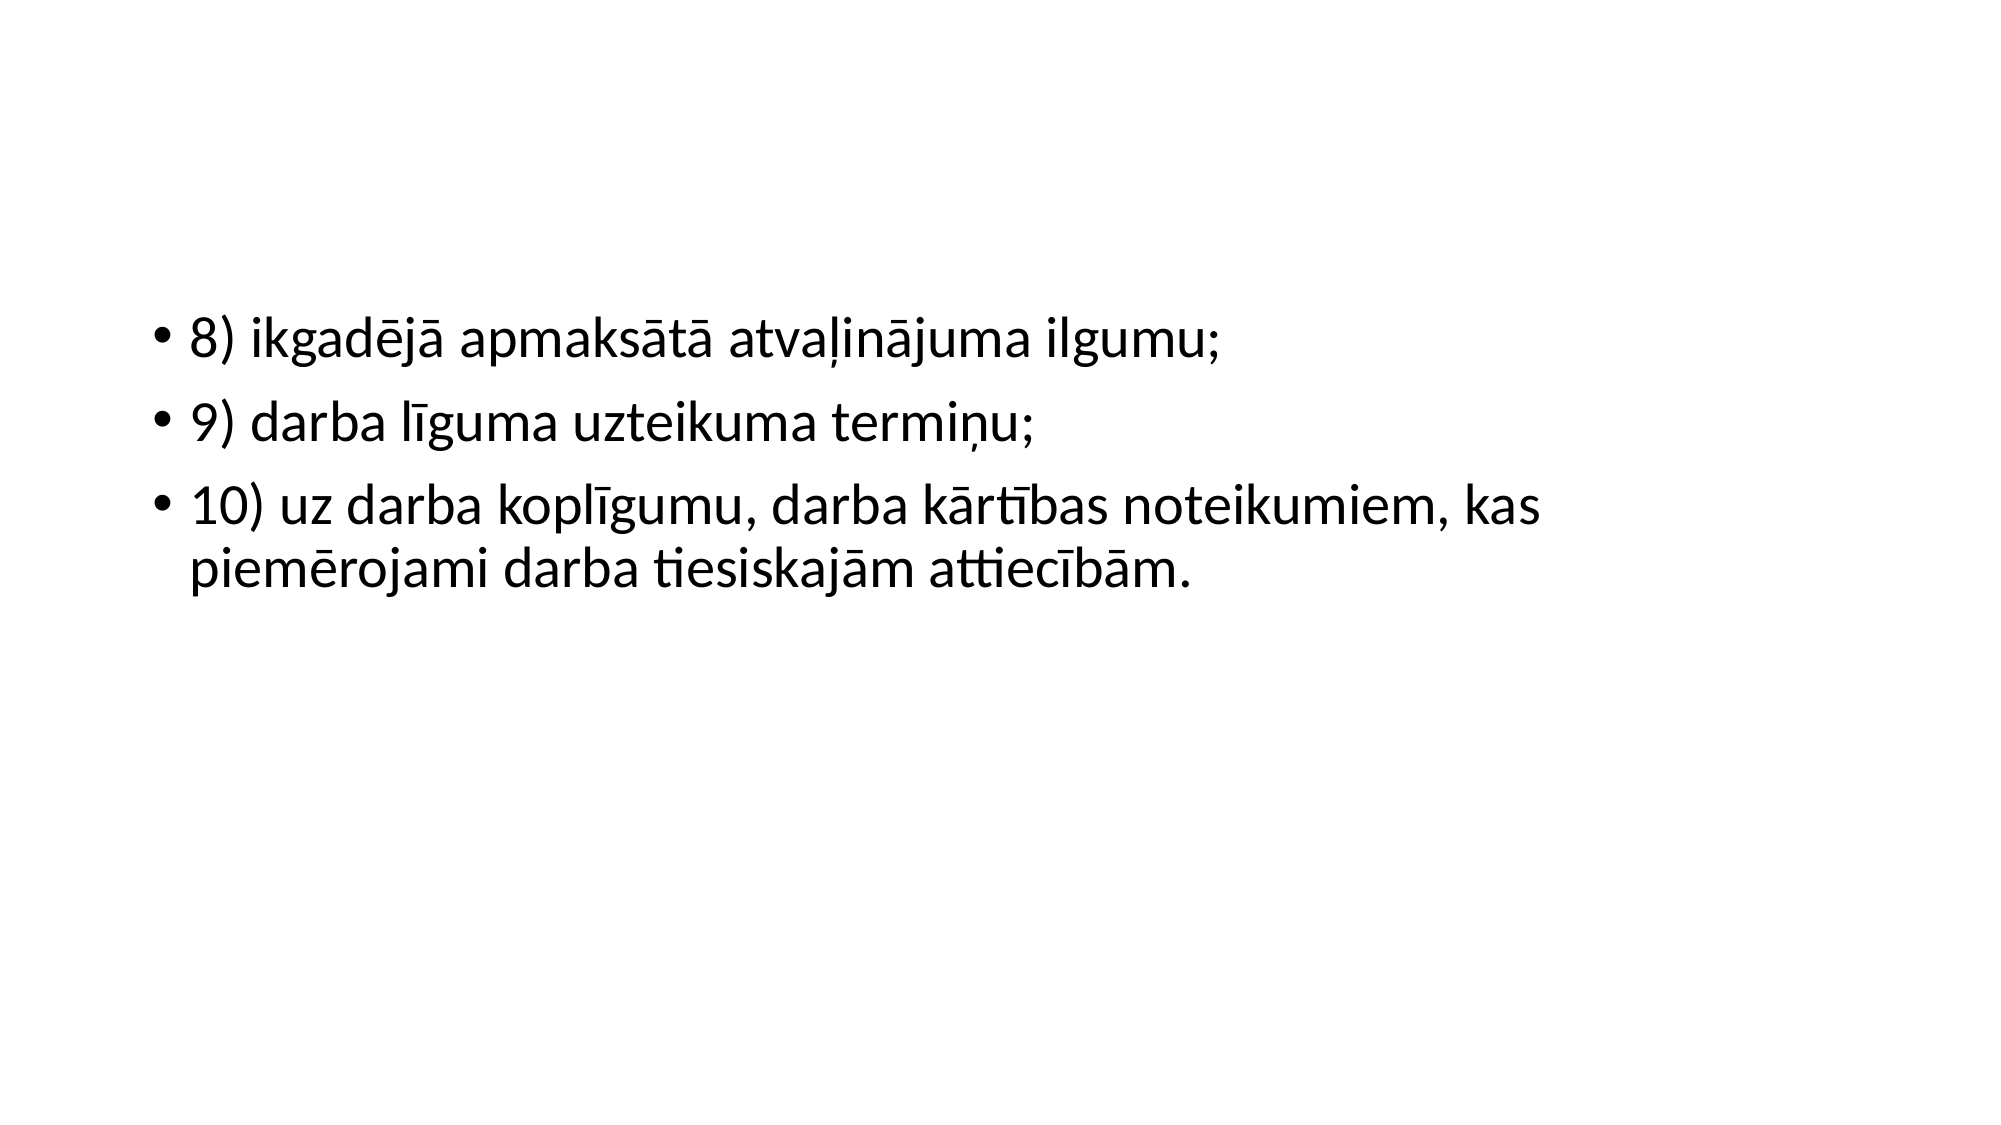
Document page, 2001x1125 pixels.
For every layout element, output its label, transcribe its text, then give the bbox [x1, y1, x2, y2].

list 8) ikgadējā apmaksātā atvaļinājuma ilgumu; 9) darba līguma uzteikuma termiņu; 10) uz darba koplīgumu, darba kārtības noteikumiem, kas piemērojami darba tiesiskajām attiecībām. [137, 299, 1863, 1014]
